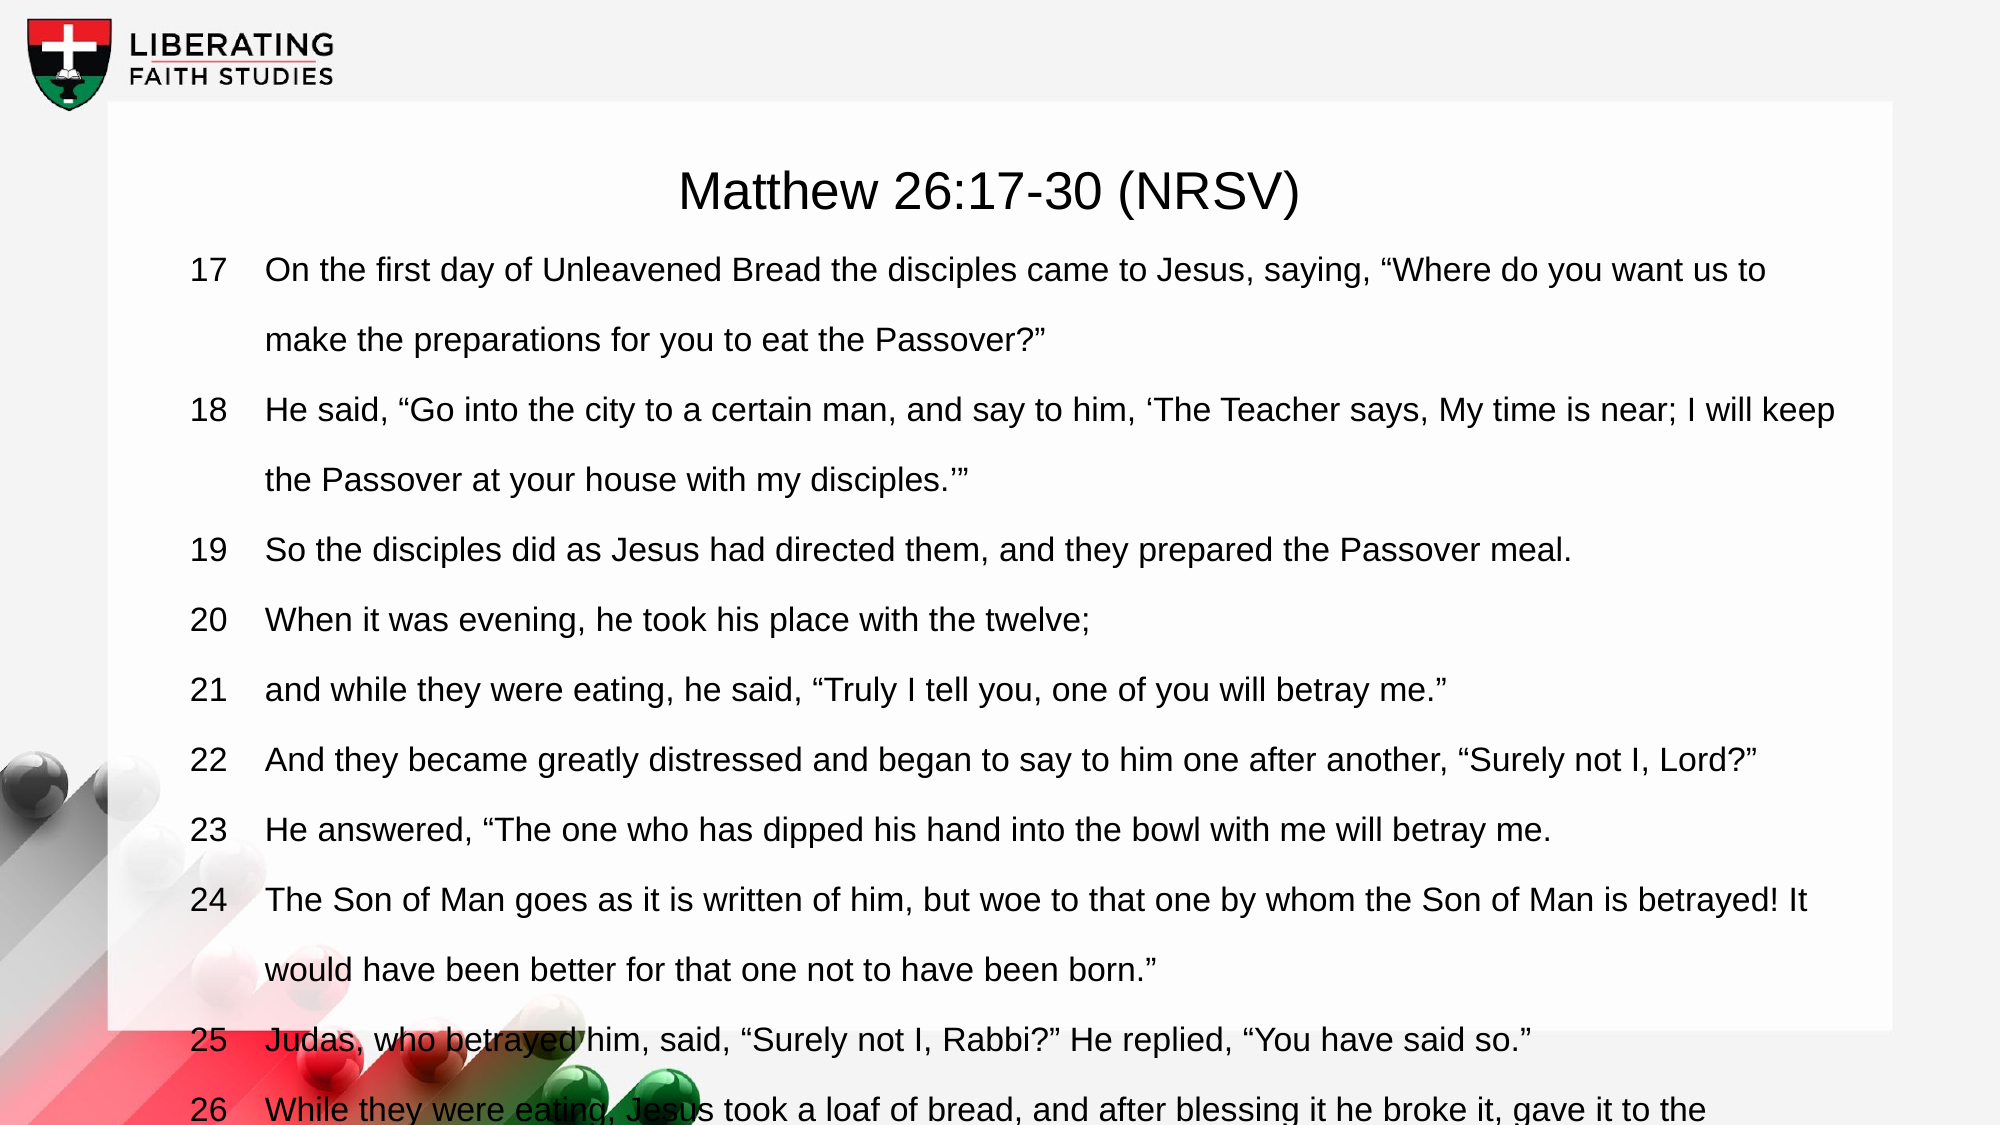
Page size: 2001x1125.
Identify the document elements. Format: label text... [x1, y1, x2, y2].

text_box Matthew 26:17-30 (NRSV) [124, 138, 1855, 264]
text_box 17 On the first day of Unleavened Bread the disciples came to Jesus, saying, “Where do you want us to make the preparations for you to eat the Passover?” 18 He said, “Go into the city to a certain man, and say to him, ‘The Teacher says, My time is near; I will keep the Passover at your house with my disciples.’” 19 So the disciples did as Jesus had directed them, and they prepared the Passover meal. 20 When it was evening, he took his place with the twelve; 21 and while they were eating, he said, “Truly I tell you, one of you will betray me.” 22 And they became greatly distressed and began to say to him one after another, “Surely not I, Lord?” 23 He answered, “The one who has dipped his hand into the bowl with me will betray me. 24 The Son of Man goes as it is written of him, but woe to that one by whom the Son of Man is betrayed! It would have been better for that one not to have been born.” 25 Judas, who betrayed him, said, “Surely not I, Rabbi?” He replied, “You have said so.” 26 While they were eating, Jesus took a loaf of bread, and after blessing it he broke it, gave it to the disciples, and said, “Take, eat; this is my body.” 27 Then he took a cup, and after giving thanks he gave it to them, saying, “Drink from it, all of you; [175, 264, 1852, 1125]
picture [0, 0, 2000, 1125]
